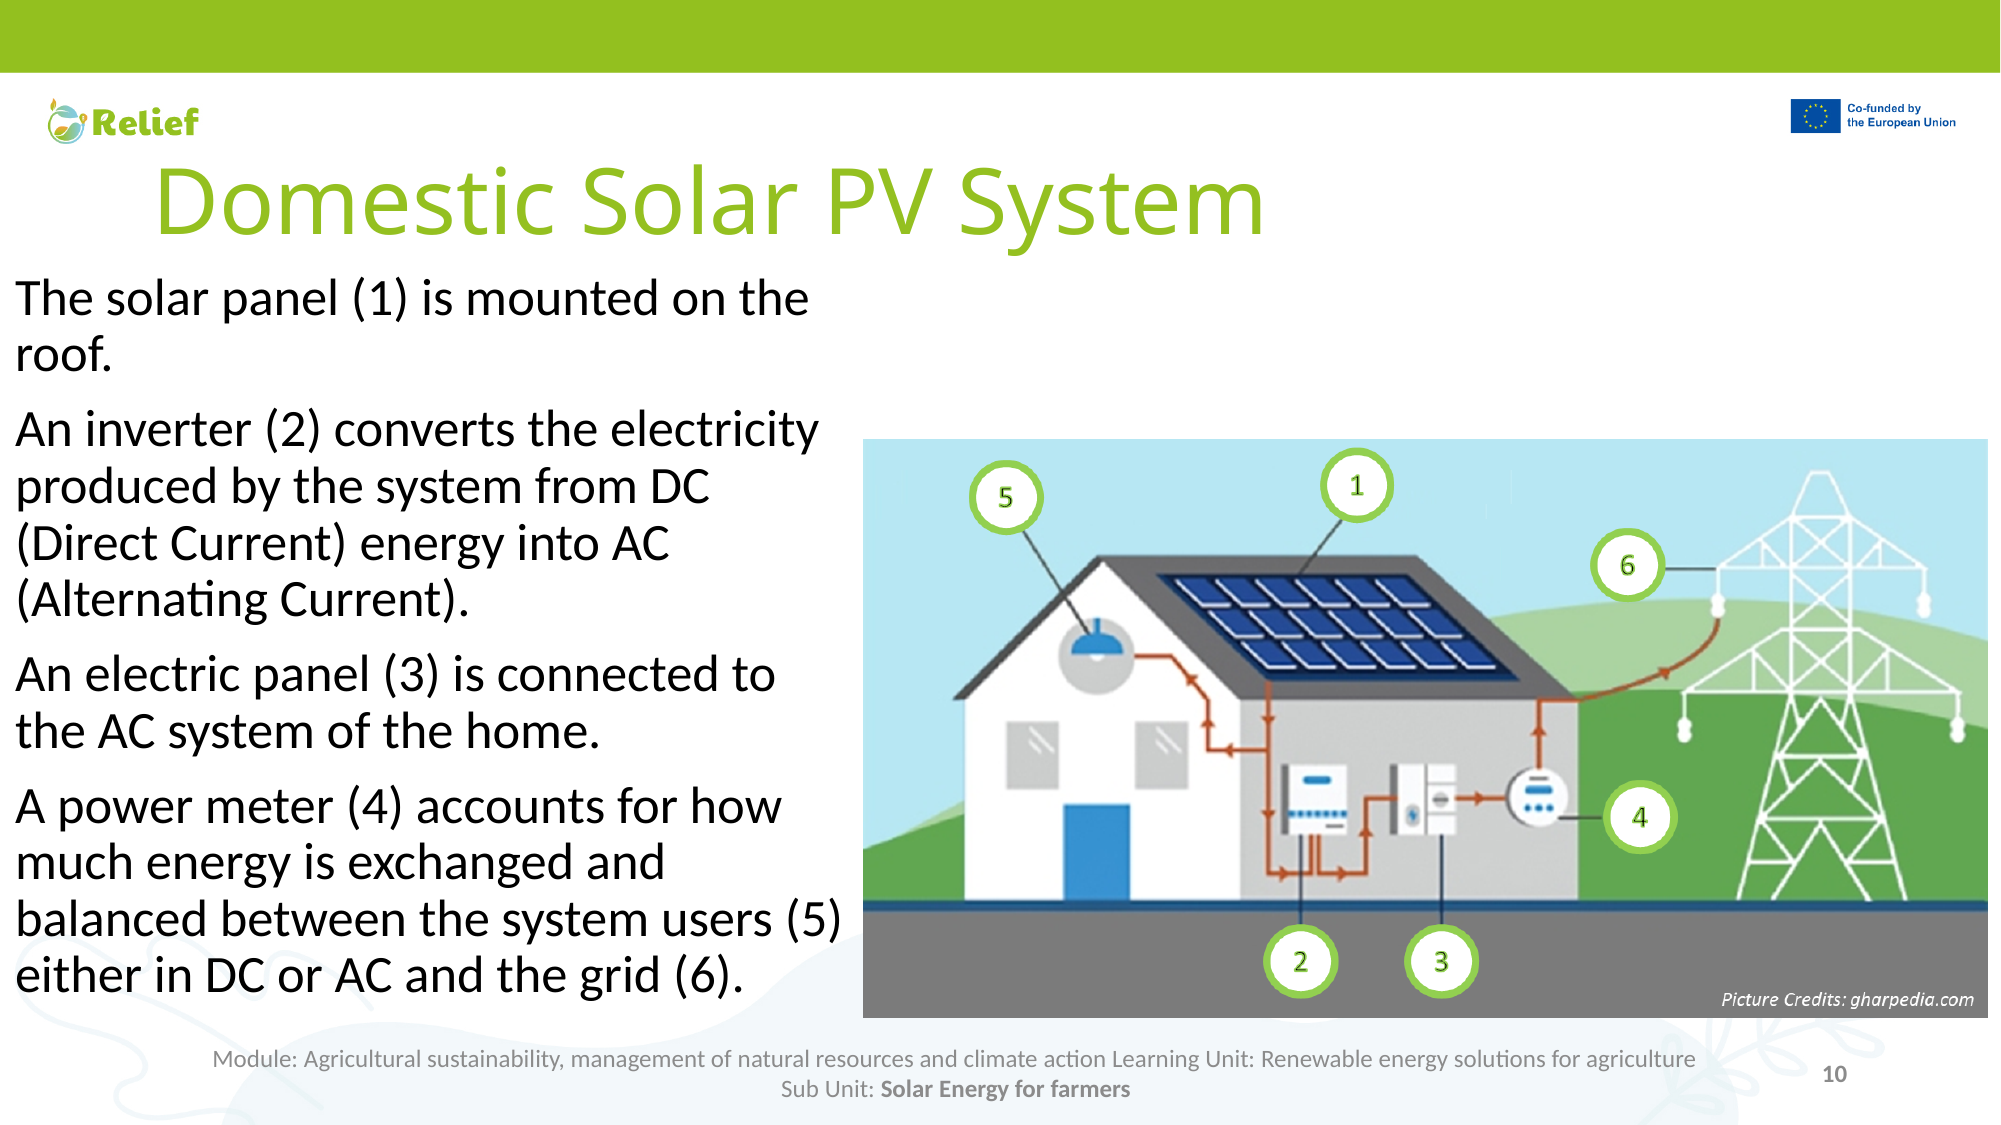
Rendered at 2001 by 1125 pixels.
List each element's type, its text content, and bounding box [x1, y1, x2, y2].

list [863, 439, 1988, 1024]
list The solar panel (1) is mounted on the roof. An inverter (2) converts the electricity produced by the system from DC (Direct Current) energy into AC (Alternating Current). An electric panel (3) is connected to the AC system of the home. A power meter (4) accounts for how much energy is exchanged and balanced between the system users (5) either in DC or AC and the grid (6). [0, 260, 864, 1014]
footer Module: Agricultural sustainability, management of natural resources and climate action Learning Unit: Renewable energy solutions for agriculture Sub Unit: Solar Energy for farmers [137, 1023, 1775, 1122]
title Domestic Solar PV System [137, 133, 1863, 278]
slide_number 10 [1787, 1042, 1863, 1103]
picture [0, 0, 2001, 1125]
